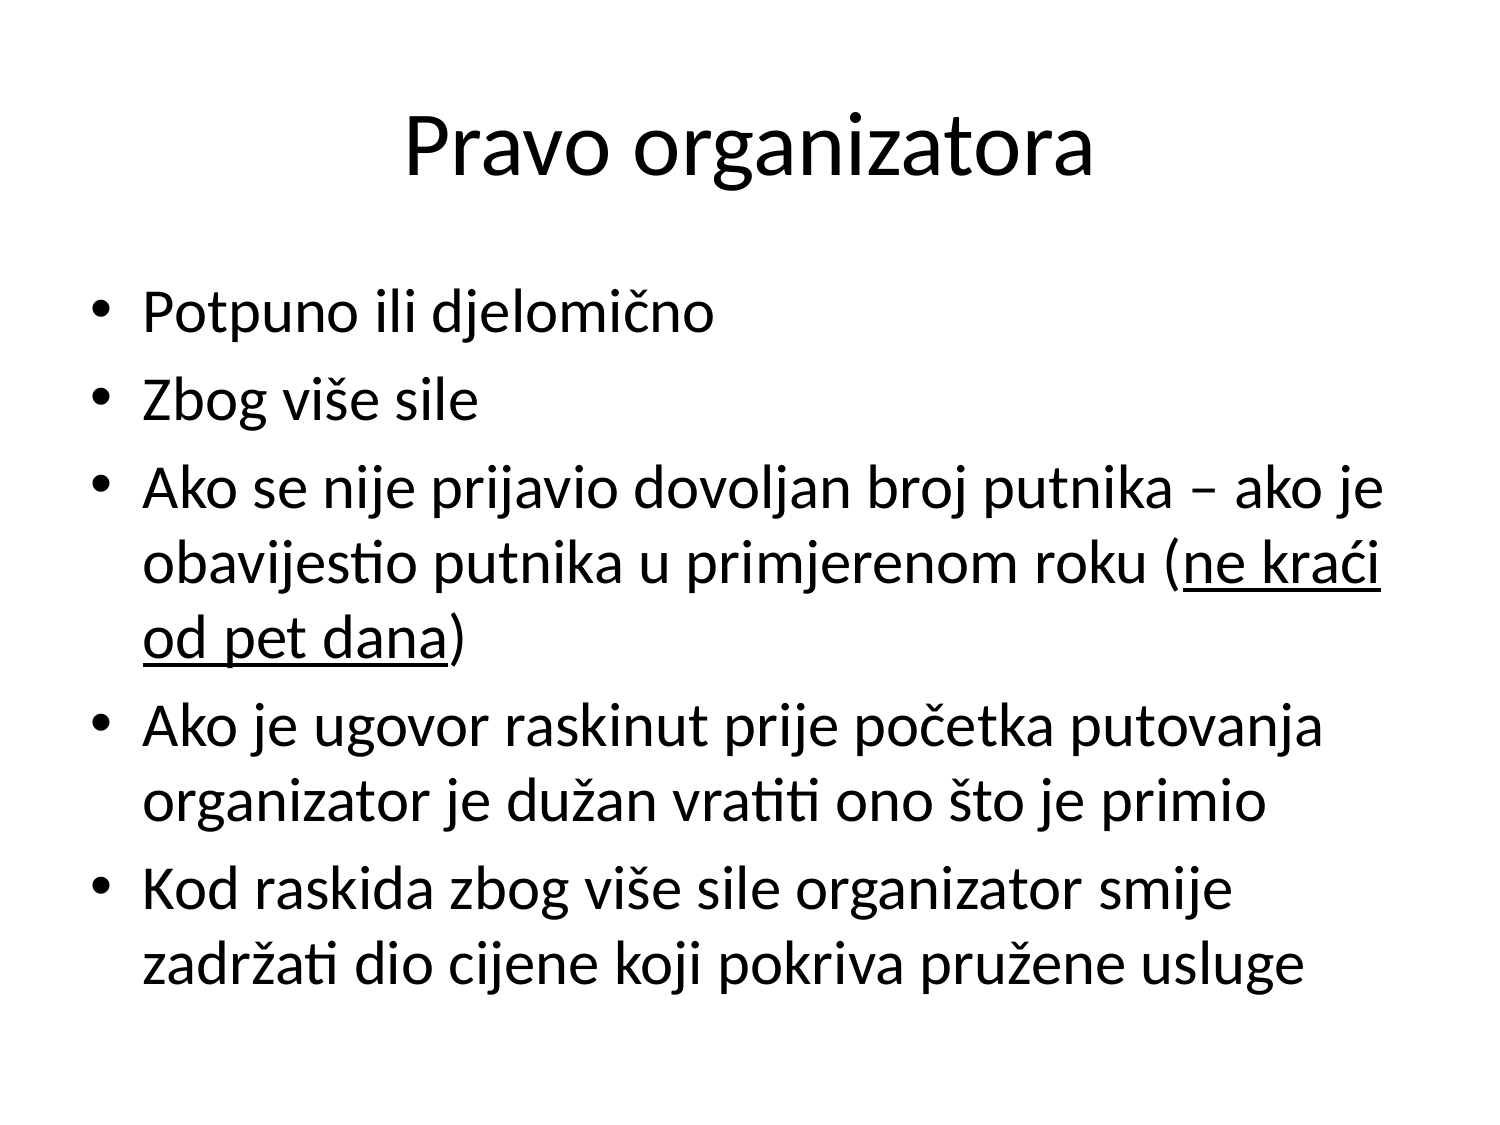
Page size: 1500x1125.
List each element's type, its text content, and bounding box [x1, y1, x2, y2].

title Pravo organizatora [75, 45, 1425, 233]
list Potpuno ili djelomično Zbog više sile Ako se nije prijavio dovoljan broj putnika – ako je obavijestio putnika u primjerenom roku (ne kraći od pet dana) Ako je ugovor raskinut prije početka putovanja organizator je dužan vratiti ono što je primio Kod raskida zbog više sile organizator smije zadržati dio cijene koji pokriva pružene usluge [75, 262, 1425, 1005]
